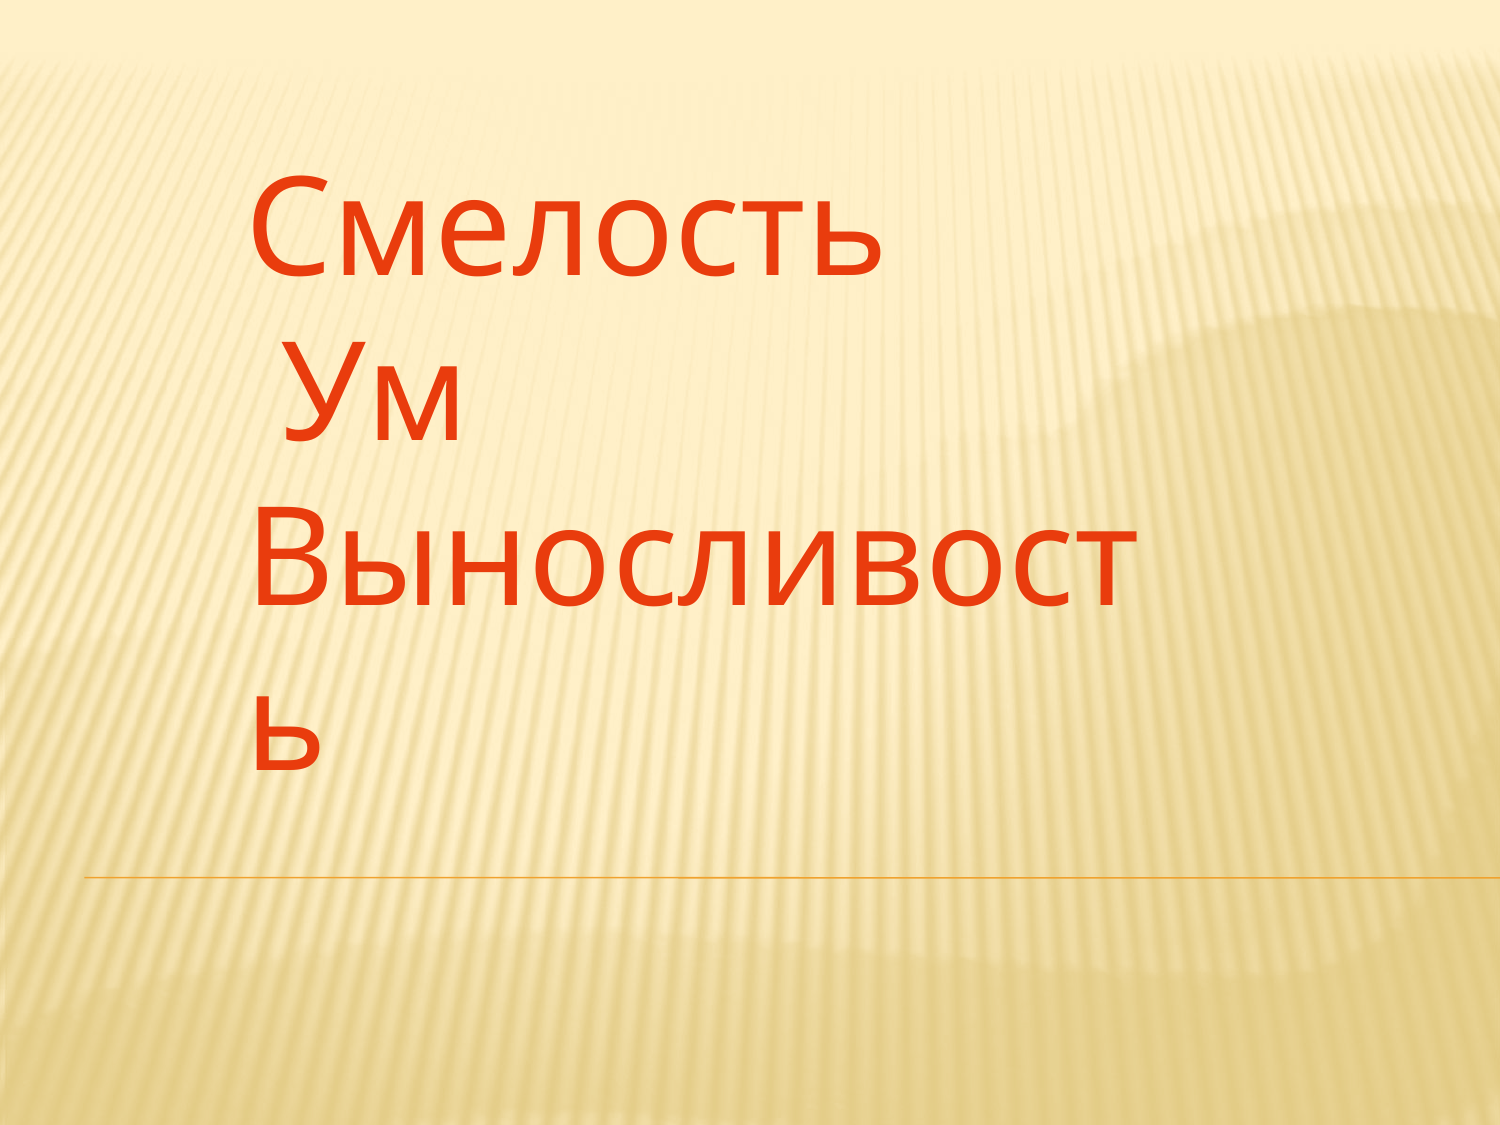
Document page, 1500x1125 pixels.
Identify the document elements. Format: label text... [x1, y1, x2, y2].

title Смелость Ум Выносливость [230, 78, 1235, 858]
